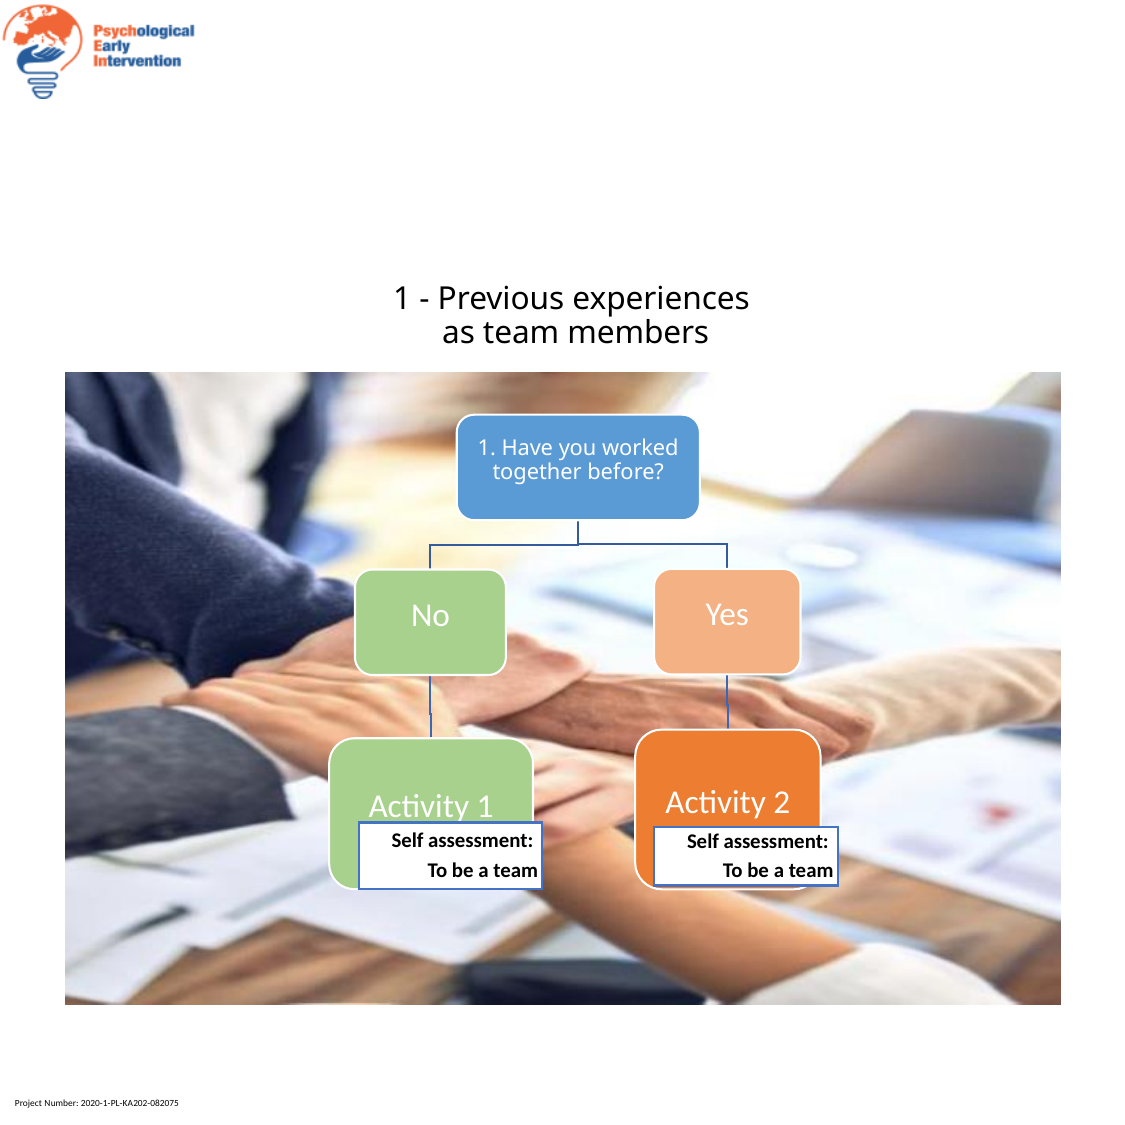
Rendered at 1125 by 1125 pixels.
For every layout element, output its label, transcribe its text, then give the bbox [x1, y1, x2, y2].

picture [1, 3, 197, 99]
title 1 - Previous experiences as team members [90, 274, 1061, 372]
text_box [77, 414, 1048, 890]
picture [65, 372, 1061, 1005]
